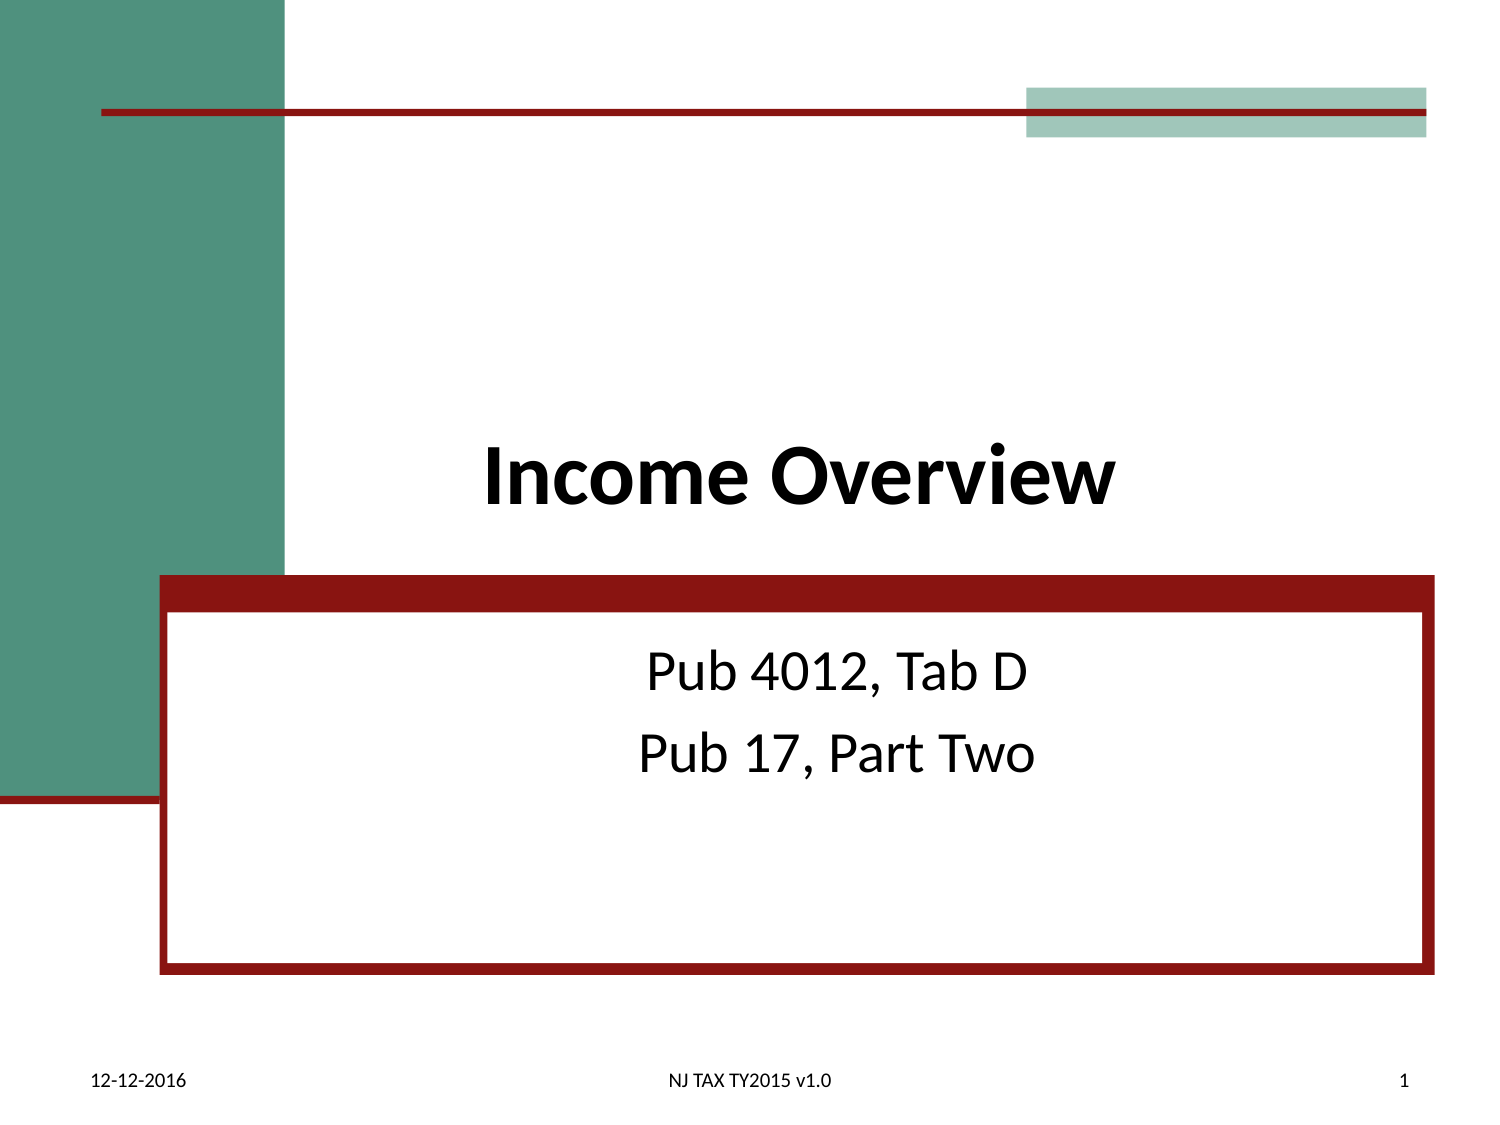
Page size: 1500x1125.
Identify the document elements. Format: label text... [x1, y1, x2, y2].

slide_number 1 [1112, 1049, 1425, 1100]
subtitle Pub 4012, Tab D Pub 17, Part Two [187, 624, 1413, 950]
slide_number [74, 1049, 401, 1100]
title Income Overview [162, 349, 1438, 591]
footer NJ TAX TY2015 v1.0 [496, 1050, 1004, 1100]
